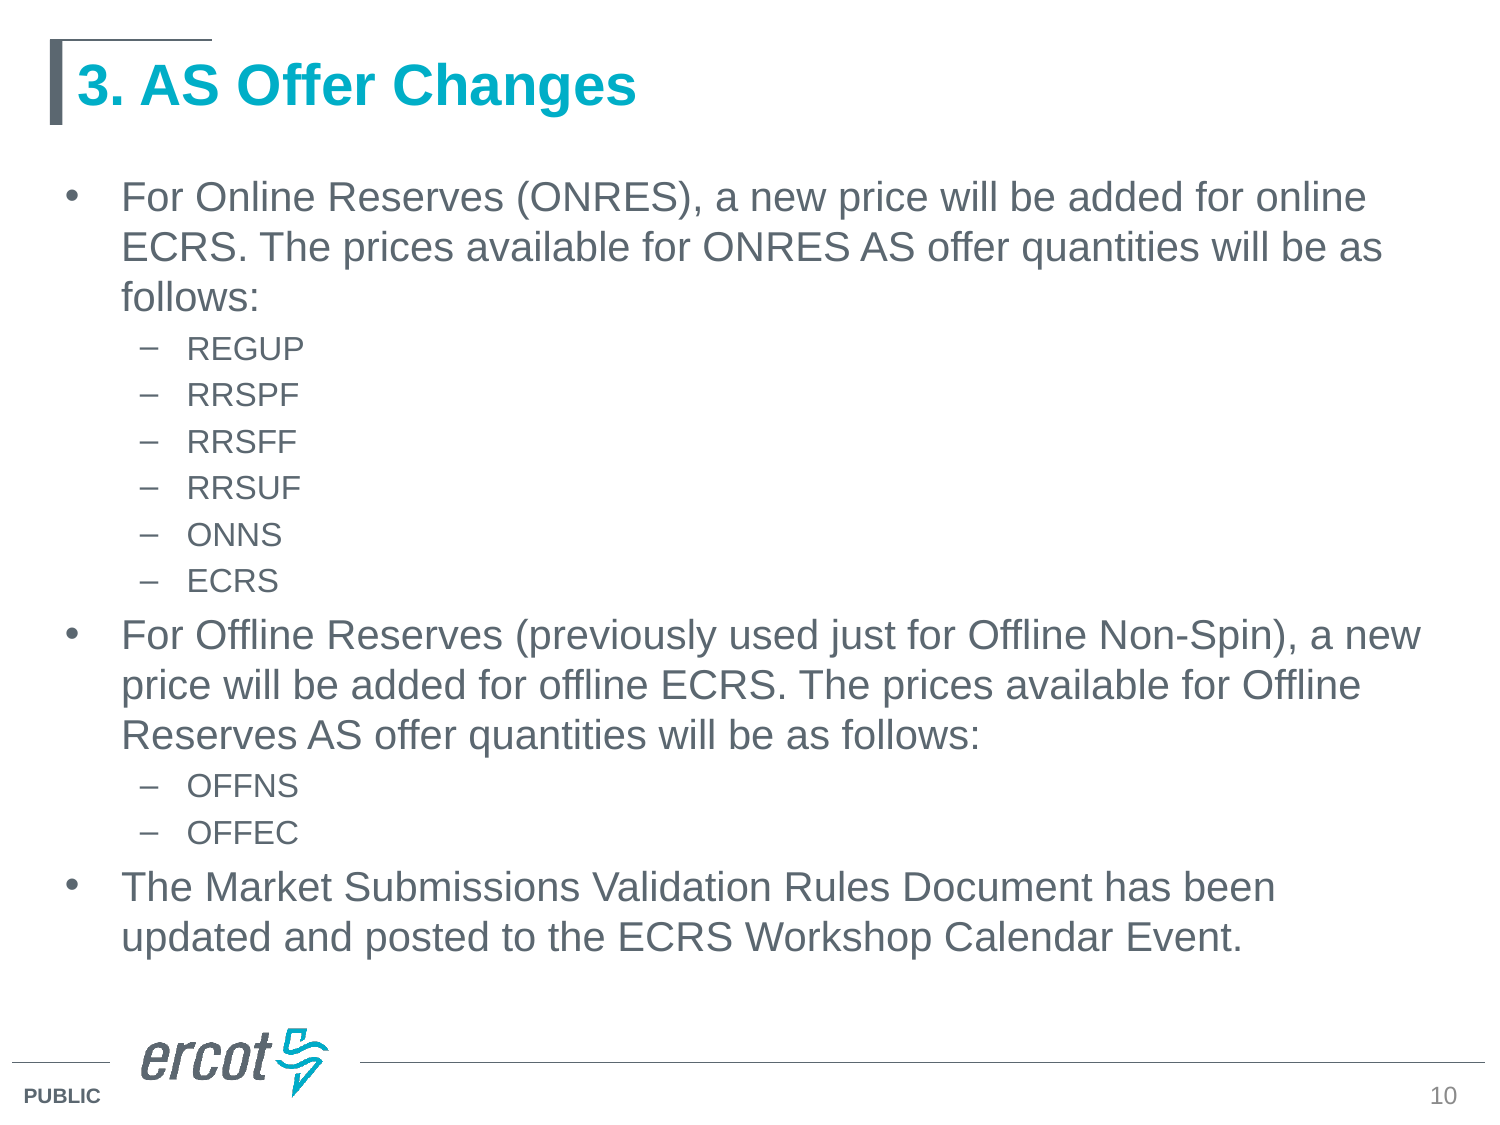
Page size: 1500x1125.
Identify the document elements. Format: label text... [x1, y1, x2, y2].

list For Online Reserves (ONRES), a new price will be added for online ECRS. The prices available for ONRES AS offer quantities will be as follows: REGUP RRSPF RRSFF RRSUF ONNS ECRS For Offline Reserves (previously used just for Offline Non-Spin), a new price will be added for offline ECRS. The prices available for Offline Reserves AS offer quantities will be as follows: OFFNS OFFEC The Market Submissions Validation Rules Document has been updated and posted to the ECRS Workshop Calendar Event. [50, 162, 1450, 992]
title 3. AS Offer Changes [62, 39, 1450, 125]
slide_number 10 [1400, 1076, 1488, 1113]
picture [137, 1024, 332, 1100]
